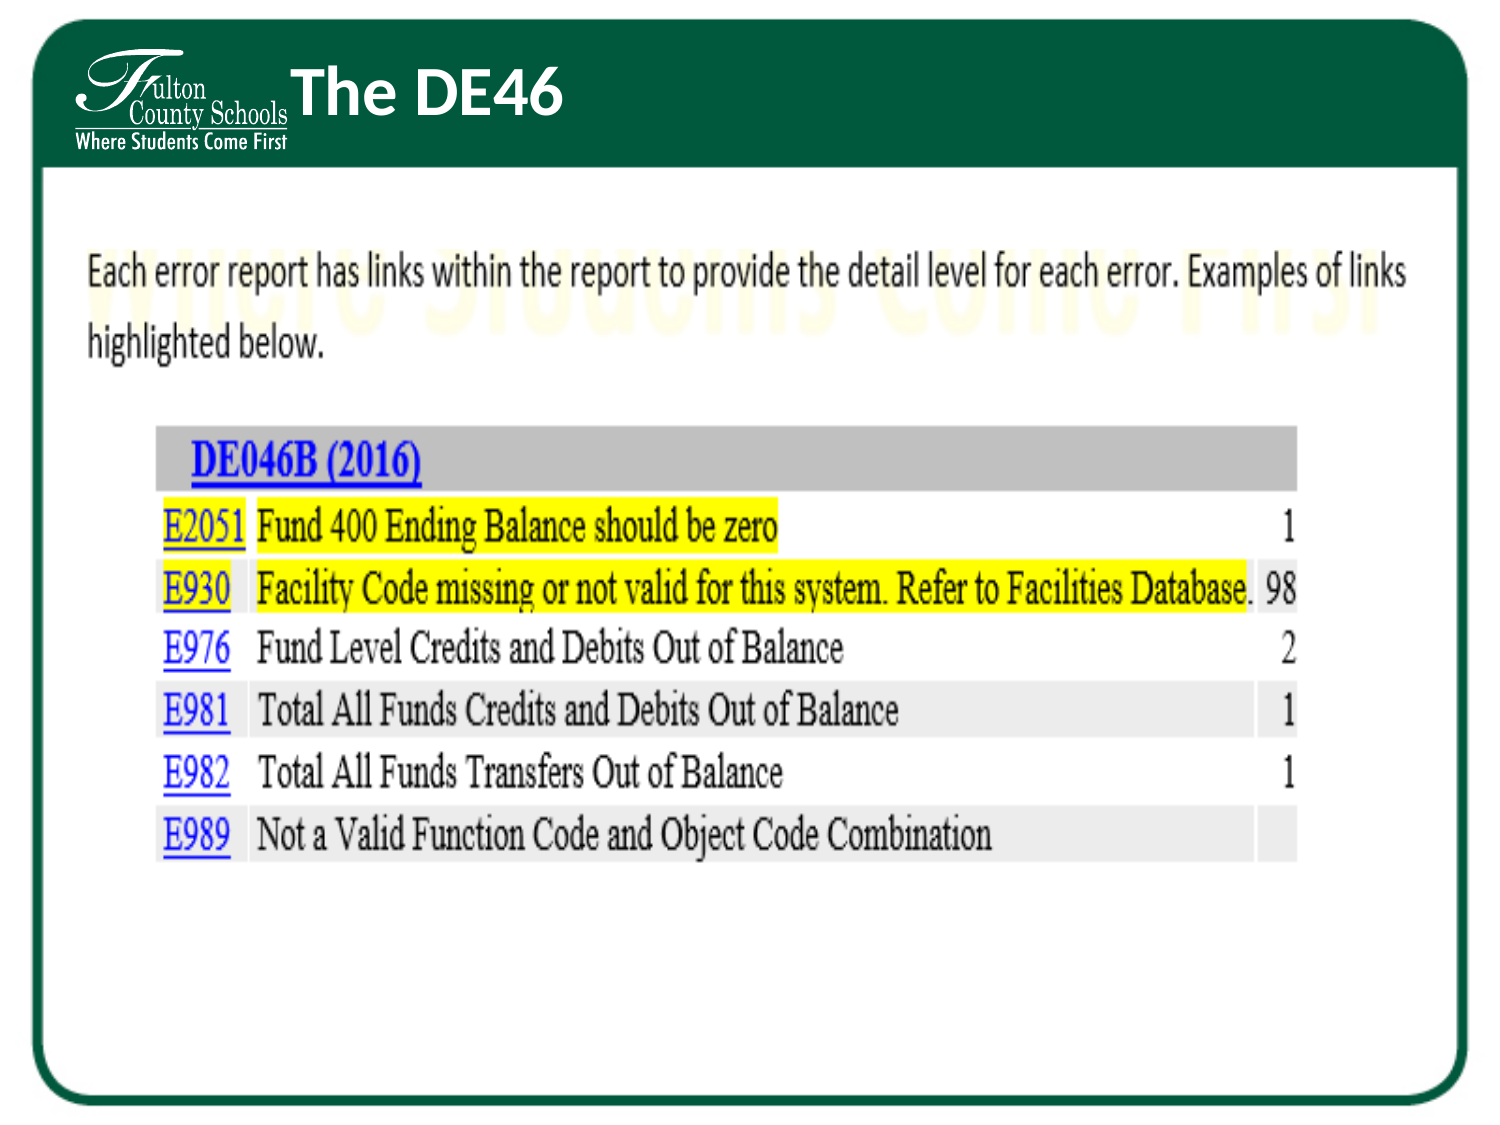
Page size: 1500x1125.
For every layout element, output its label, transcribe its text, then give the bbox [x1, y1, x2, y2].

title The DE46 [275, 37, 1463, 138]
picture [0, 0, 1500, 1125]
